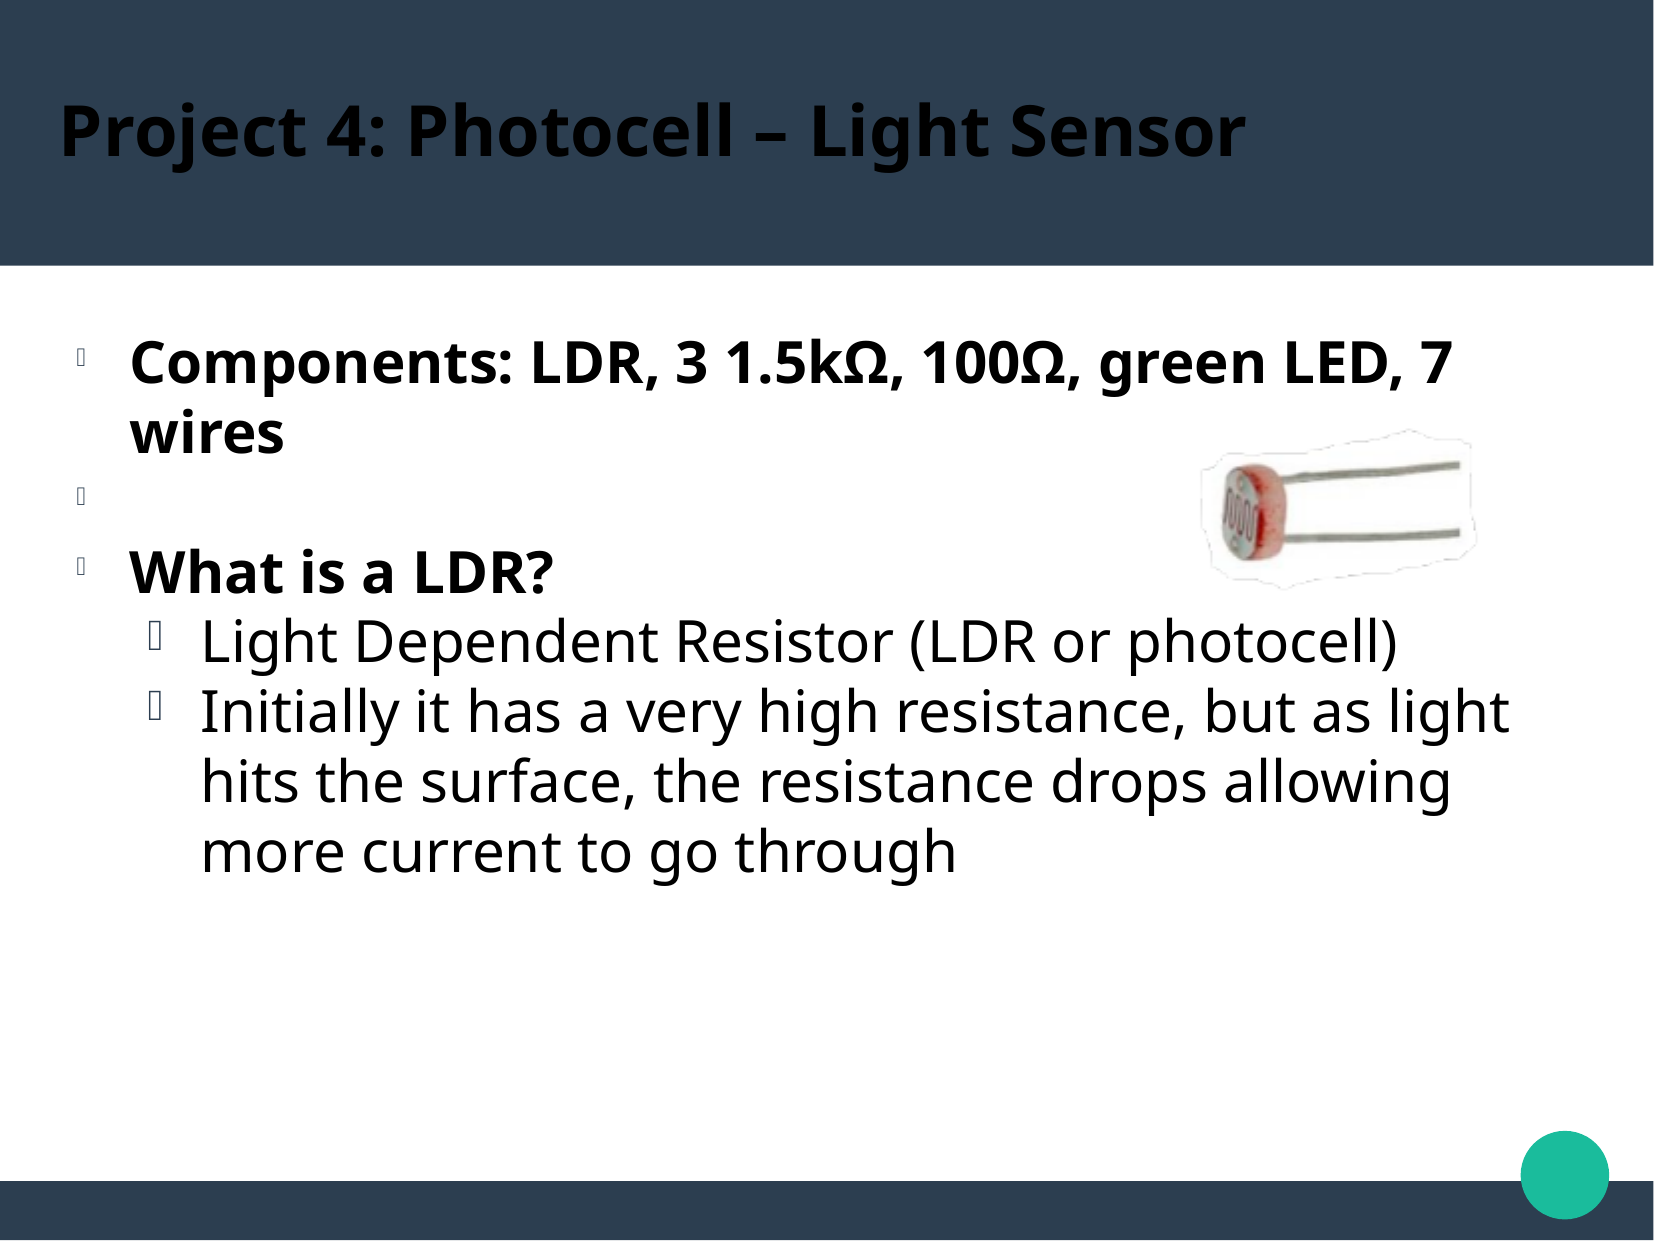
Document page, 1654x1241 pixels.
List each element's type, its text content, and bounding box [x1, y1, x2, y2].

picture [1157, 413, 1504, 603]
text_box Components: LDR, 3 1.5kΩ, 100Ω, green LED, 7 wires What is a LDR? Light Dependent Resistor (LDR or photocell) Initially it has a very high resistance, but as light hits the surface, the resistance drops allowing more current to go through [58, 324, 1595, 1152]
text_box Project 4: Photocell – Light Sensor [58, 49, 1595, 207]
